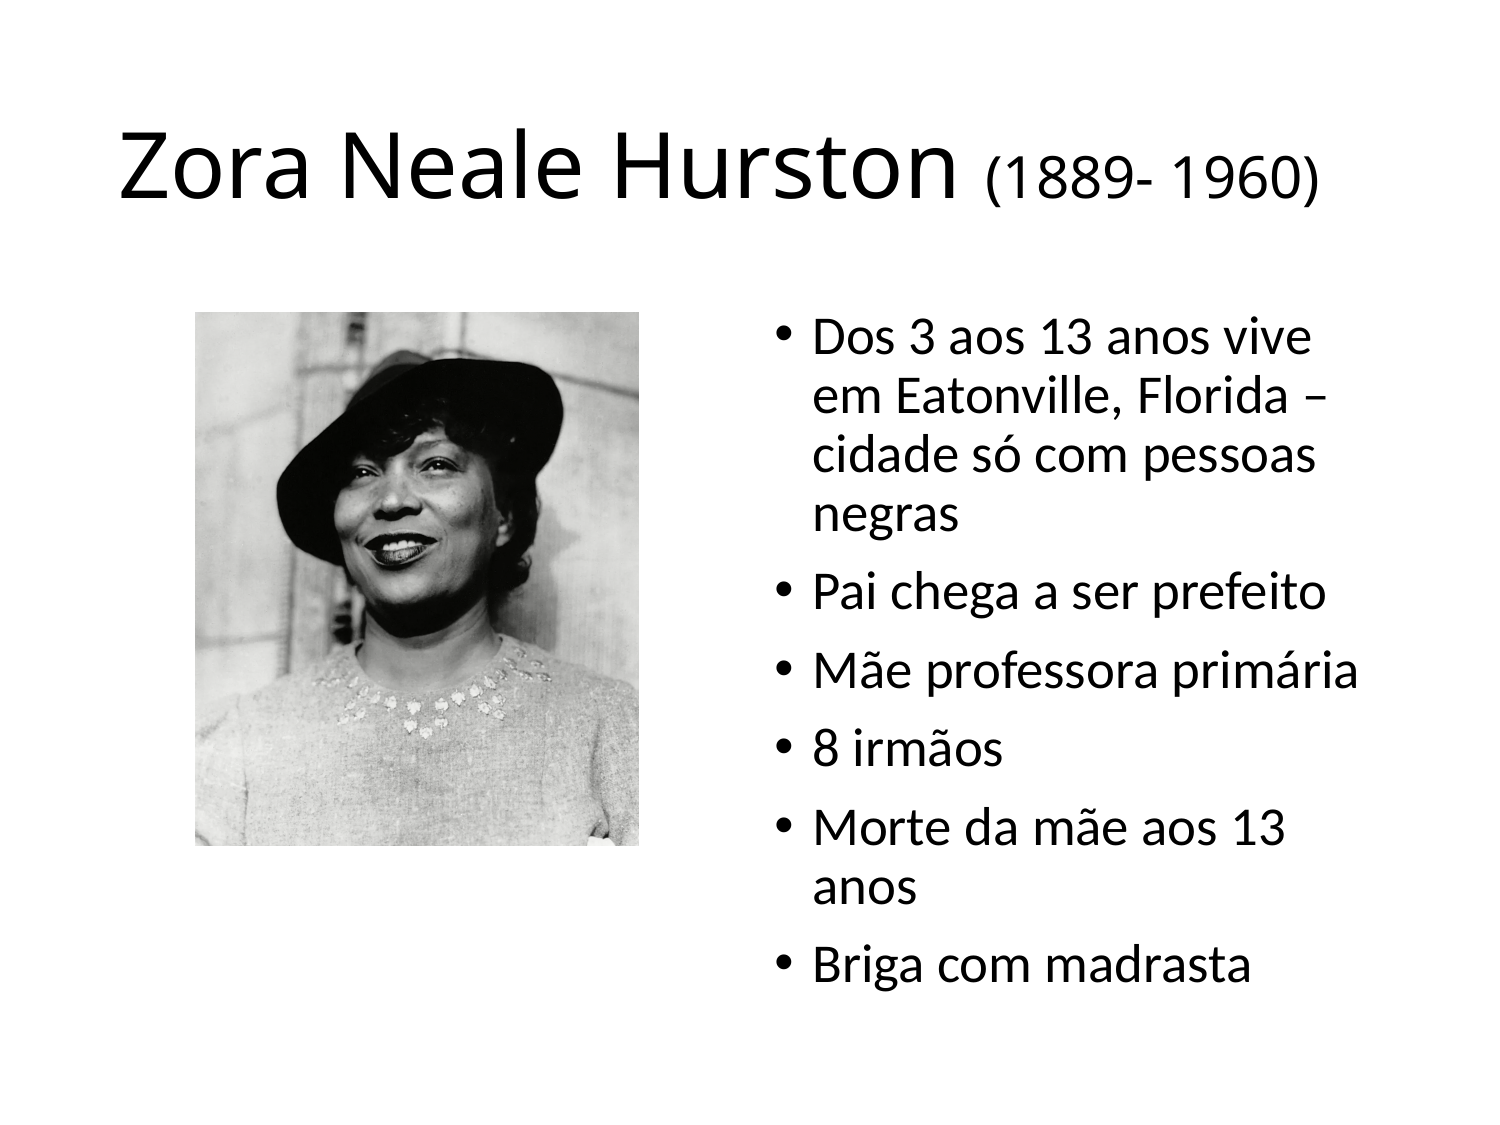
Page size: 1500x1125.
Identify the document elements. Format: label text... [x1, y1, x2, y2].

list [195, 311, 640, 847]
title Zora Neale Hurston (1889- 1960) [103, 59, 1397, 278]
list Dos 3 aos 13 anos vive em Eatonville, Florida – cidade só com pessoas negras Pai chega a ser prefeito Mãe professora primária 8 irmãos Morte da mãe aos 13 anos Briga com madrasta [759, 299, 1397, 1014]
